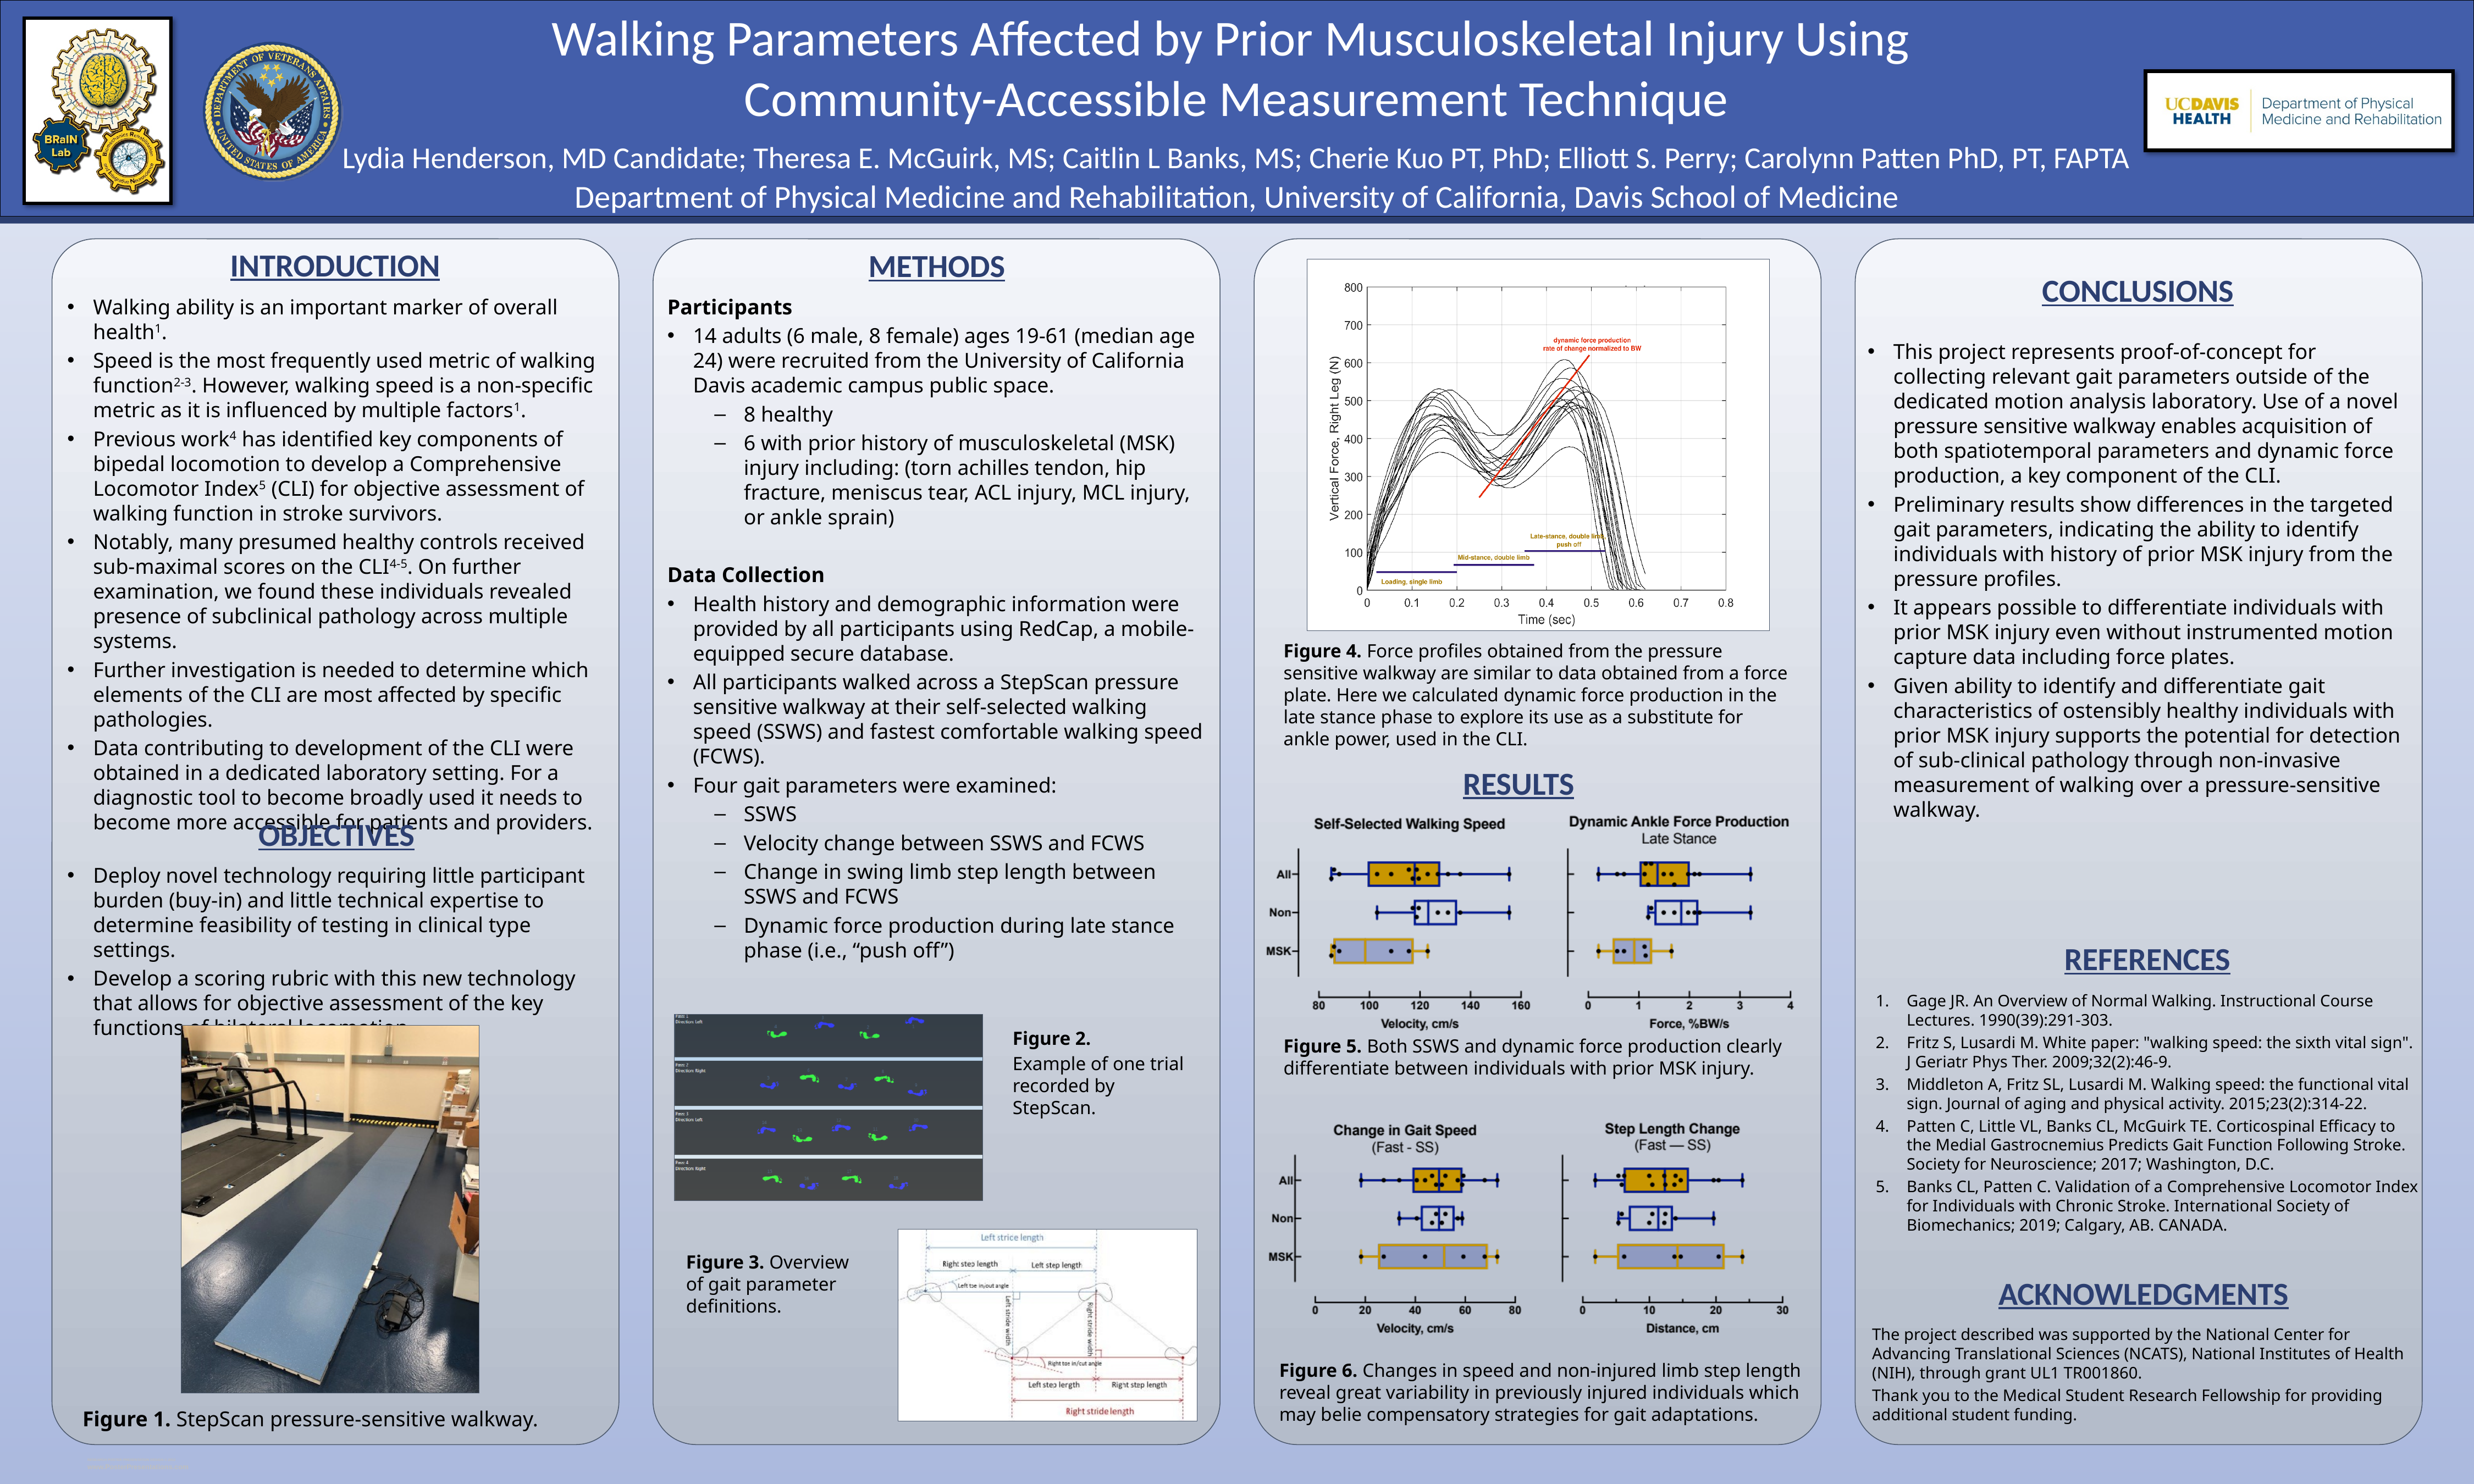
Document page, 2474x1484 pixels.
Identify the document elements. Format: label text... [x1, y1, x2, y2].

list OBJECTIVES [53, 809, 620, 858]
list Figure 1. StepScan pressure-sensitive walkway. [70, 1394, 638, 1443]
picture [203, 41, 341, 180]
list Deploy novel technology requiring little participant burden (buy-in) and little technical expertise to determine feasibility of testing in clinical type settings. Develop a scoring rubric with this new technology that allows for objective assessment of the key functions of bilateral locomotion. [56, 850, 623, 1029]
picture [897, 1229, 1197, 1421]
list This project represents proof-of-concept for collecting relevant gait parameters outside of the dedicated motion analysis laboratory. Use of a novel pressure sensitive walkway enables acquisition of both spatiotemporal parameters and dynamic force production, a key component of the CLI. Preliminary results show differences in the targeted gait parameters, indicating the ability to identify individuals with history of prior MSK injury from the pressure profiles. It appears possible to differentiate individuals with prior MSK injury even without instrumented motion capture data including force plates. Given ability to identify and differentiate gait characteristics of ostensibly healthy individuals with prior MSK injury supports the potential for detection of sub-clinical pathology through non-invasive measurement of walking over a pressure-sensitive walkway. [1856, 327, 2422, 840]
list Figure 3. Overview of gait parameter definitions. [674, 1238, 872, 1329]
list METHODS [653, 240, 1220, 289]
list Participants 14 adults (6 male, 8 female) ages 19-61 (median age 24) were recruited from the University of California Davis academic campus public space. 8 healthy 6 with prior history of musculoskeletal (MSK) injury including: (torn achilles tendon, hip fracture, meniscus tear, ACL injury, MCL injury, or ankle sprain) Data Collection Health history and demographic information were provided by all participants using RedCap, a mobile-equipped secure database. All participants walked across a StepScan pressure sensitive walkway at their self-selected walking speed (SSWS) and fastest comfortable walking speed (FCWS). Four gait parameters were examined: SSWS Velocity change between SSWS and FCWS Change in swing limb step length between SSWS and FCWS Dynamic force production during late stance phase (i.e., “push off”) [655, 282, 1222, 966]
picture [1257, 1108, 1817, 1347]
list Walking ability is an important marker of overall health1. Speed is the most frequently used metric of walking function2-3. However, walking speed is a non-specific metric as it is influenced by multiple factors1. Previous work4 has identified key components of bipedal locomotion to develop a Comprehensive Locomotor Index5 (CLI) for objective assessment of walking function in stroke survivors. Notably, many presumed healthy controls received sub-maximal scores on the CLI4-5. On further examination, we found these individuals revealed presence of subclinical pathology across multiple systems. Further investigation is needed to determine which elements of the CLI are most affected by specific pathologies. Data contributing to development of the CLI were obtained in a dedicated laboratory setting. For a diagnostic tool to become broadly used it needs to become more accessible for patients and providers. [56, 282, 620, 809]
list CONCLUSIONS [1854, 265, 2421, 314]
list INTRODUCTION [52, 240, 618, 289]
list Figure 2. Example of one trial recorded by StepScan. [1001, 1015, 1200, 1132]
picture [146, 1026, 514, 1393]
list Gage JR. An Overview of Normal Walking. Instructional Course Lectures. 1990(39):291-303. Fritz S, Lusardi M. White paper: "walking speed: the sixth vital sign". J Geriatr Phys Ther. 2009;32(2):46-9. Middleton A, Fritz SL, Lusardi M. Walking speed: the functional vital sign. Journal of aging and physical activity. 2015;23(2):314-22. Patten C, Little VL, Banks CL, McGuirk TE. Corticospinal Efficacy to the Medial Gastrocnemius Predicts Gait Function Following Stroke. Society for Neuroscience; 2017; Washington, D.C. Banks CL, Patten C. Validation of a Comprehensive Locomotor Index for Individuals with Chronic Stroke. International Society of Biomechanics; 2019; Calgary, AB. CANADA. [1864, 979, 2431, 1252]
list Figure 6. Changes in speed and non-injured limb step length reveal great variability in previously injured individuals which may belie compensatory strategies for gait adaptations. [1267, 1347, 1835, 1438]
list The project described was supported by the National Center for Advancing Translational Sciences (NCATS), National Institutes of Health (NIH), through grant UL1 TR001860. Thank you to the Medical Student Research Fellowship for providing additional student funding. [1860, 1313, 2427, 1438]
picture [1255, 800, 1826, 1044]
list Walking Parameters Affected by Prior Musculoskeletal Injury Using Community-Accessible Measurement Technique [330, 1, 2144, 77]
picture [25, 20, 169, 202]
list Department of Physical Medicine and Rehabilitation, University of California, Davis School of Medicine [330, 172, 2144, 230]
picture [2147, 73, 2451, 149]
list Lydia Henderson, MD Candidate; Theresa E. McGuirk, MS; Caitlin L Banks, MS; Cherie Kuo PT, PhD; Elliott S. Perry; Carolynn Patten PhD, PT, FAPTA [344, 134, 2144, 172]
list RESULTS [1235, 757, 1802, 806]
list Figure 5. Both SSWS and dynamic force production clearly differentiate between individuals with prior MSK injury. [1272, 1022, 1838, 1091]
text_box Figure 4. Force profiles obtained from the pressure sensitive walkway are similar to data obtained from a force plate. Here we calculated dynamic force production in the late stance phase to explore its use as a substitute for ankle power, used in the CLI. [1272, 627, 1802, 761]
list ACKNOWLEDGMENTS [1860, 1267, 2427, 1313]
list REFERENCES [1864, 933, 2431, 979]
picture [1306, 259, 1770, 631]
picture [674, 1014, 983, 1201]
